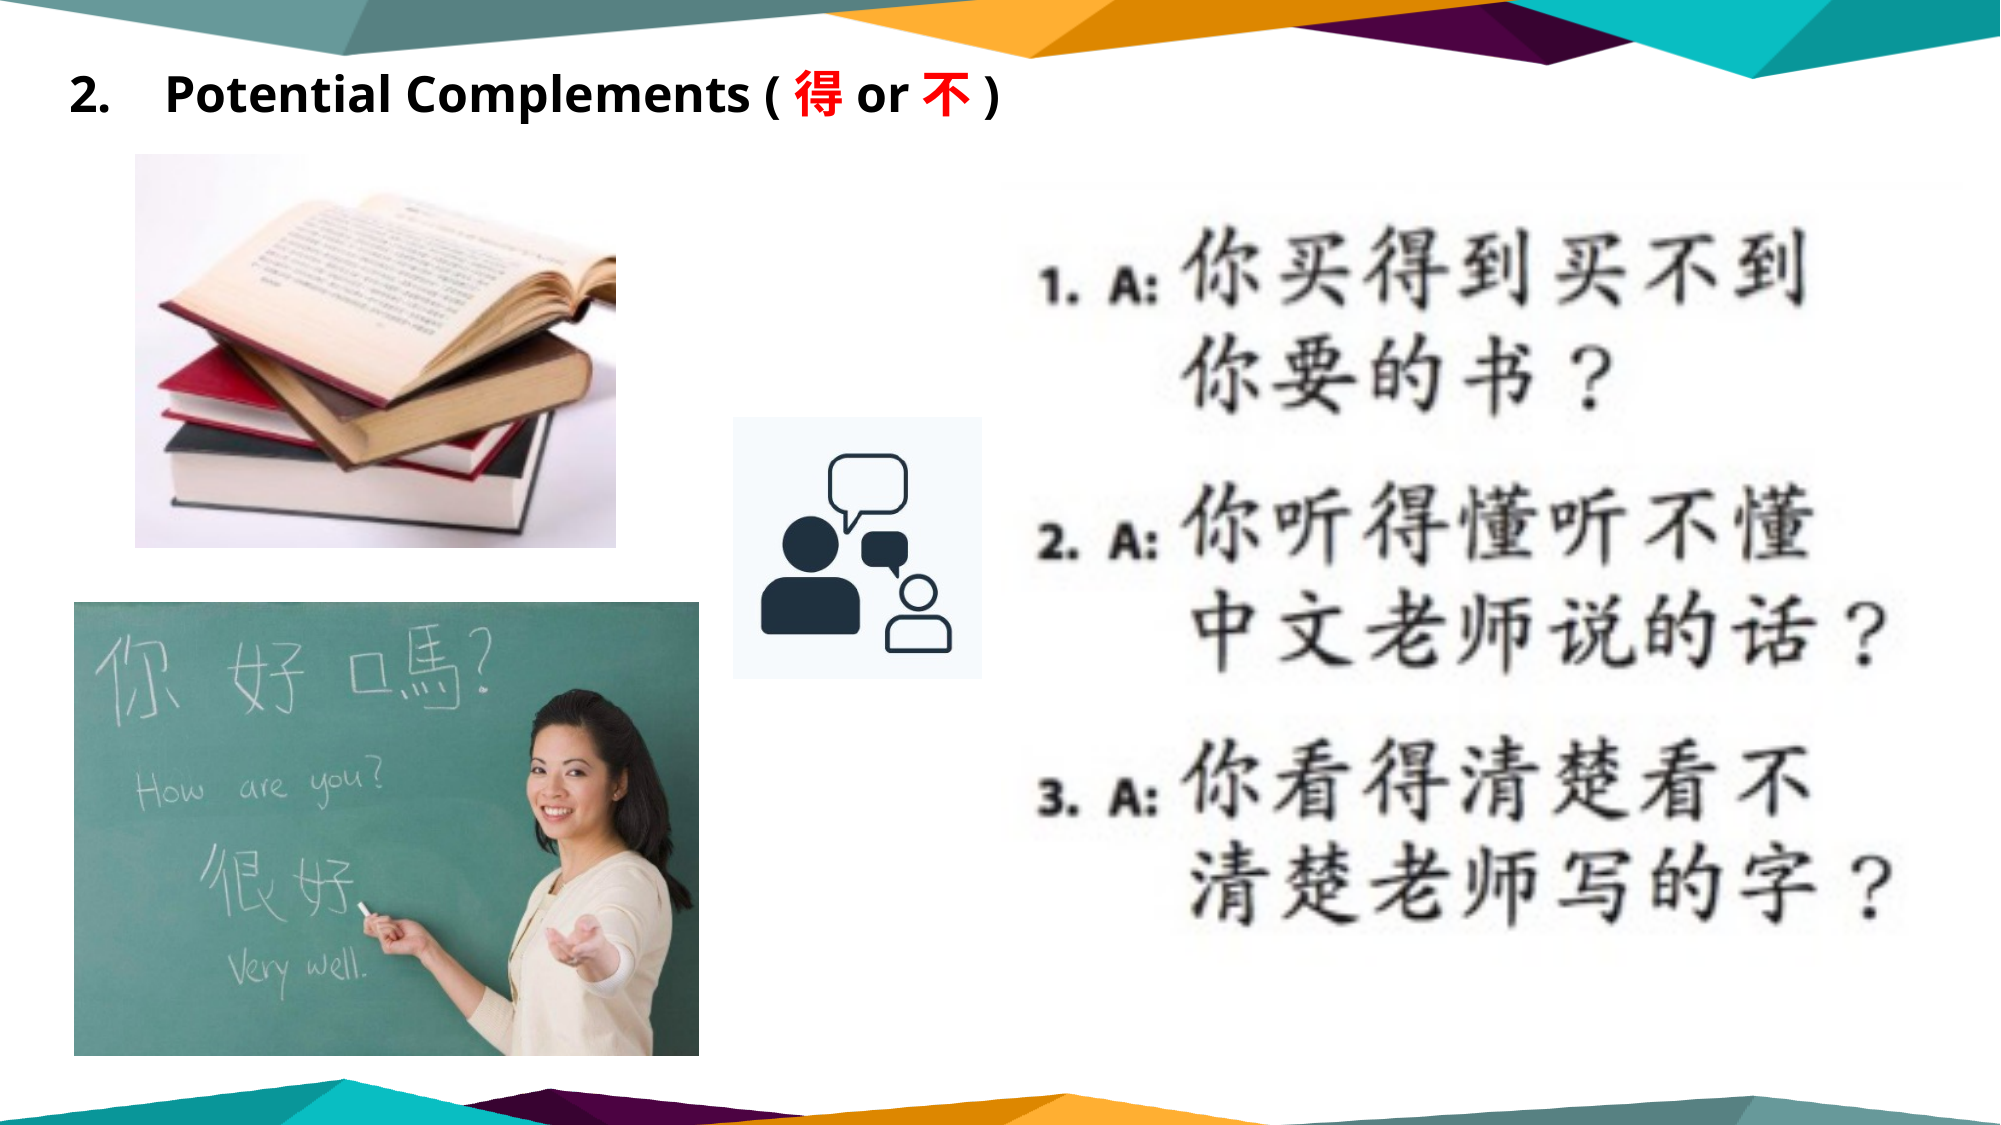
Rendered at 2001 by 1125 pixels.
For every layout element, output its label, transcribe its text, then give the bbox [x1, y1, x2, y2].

text_box 2. Potential Complements (得or不) [54, 54, 1134, 130]
picture [733, 417, 982, 679]
picture [135, 154, 616, 548]
picture [0, 0, 2000, 80]
picture [0, 1078, 2000, 1125]
picture [74, 602, 699, 1056]
picture [1001, 154, 1963, 1003]
